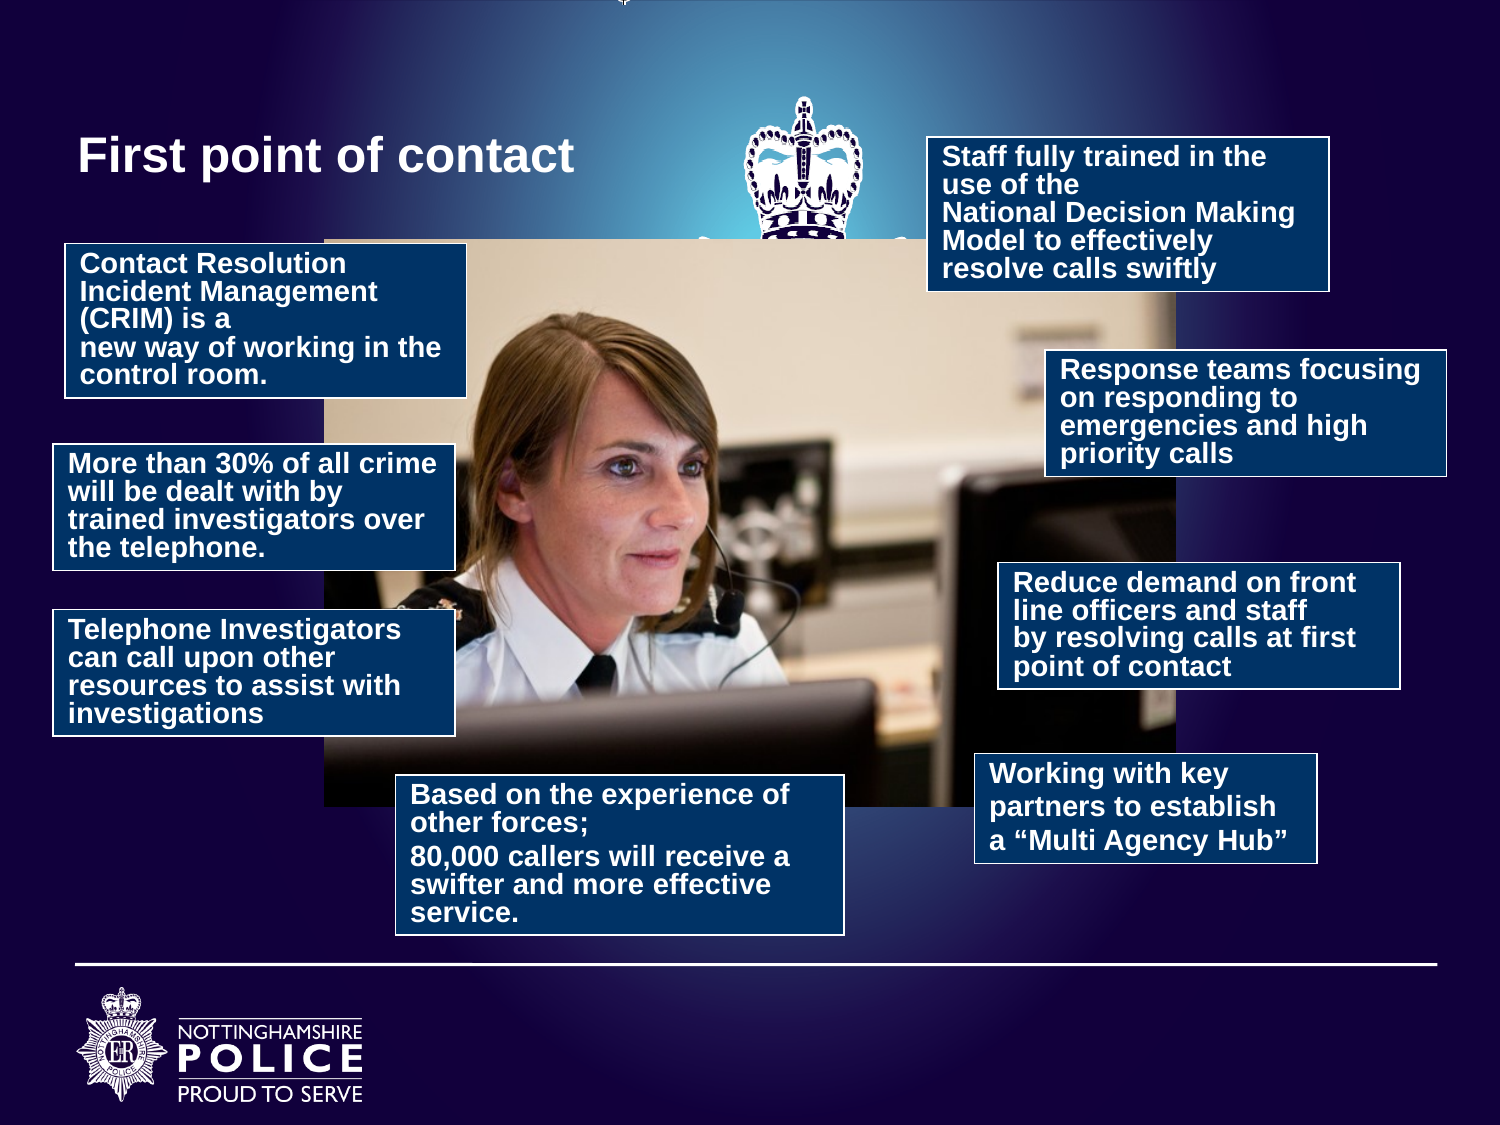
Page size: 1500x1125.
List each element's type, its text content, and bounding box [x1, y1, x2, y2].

text_box Reduce demand on front line officers and staff by resolving calls at first point of contact [1180, 562, 1400, 689]
picture [324, 239, 1176, 807]
text_box Based on the experience of other forces; 80,000 callers will receive a swifter and more effective service. [395, 815, 845, 936]
text_box Telephone Investigators can call upon other resources to assist with investigations [53, 609, 319, 737]
text_box Staff fully trained in the use of the National Decision Making Model to effectively resolve calls swiftly [927, 137, 1329, 292]
text_box Response teams focusing on responding to emergencies and high priority calls [1180, 349, 1447, 477]
text_box Working with key partners to establish a “Multi Agency Hub” [974, 753, 1317, 864]
title First point of contact [62, 79, 1425, 225]
text_box More than 30% of all crime will be dealt with by trained investigators over the telephone. [53, 444, 319, 571]
picture [76, 987, 362, 1102]
text_box Contact Resolution Incident Management (CRIM) is a new way of working in the control room. [64, 243, 319, 398]
